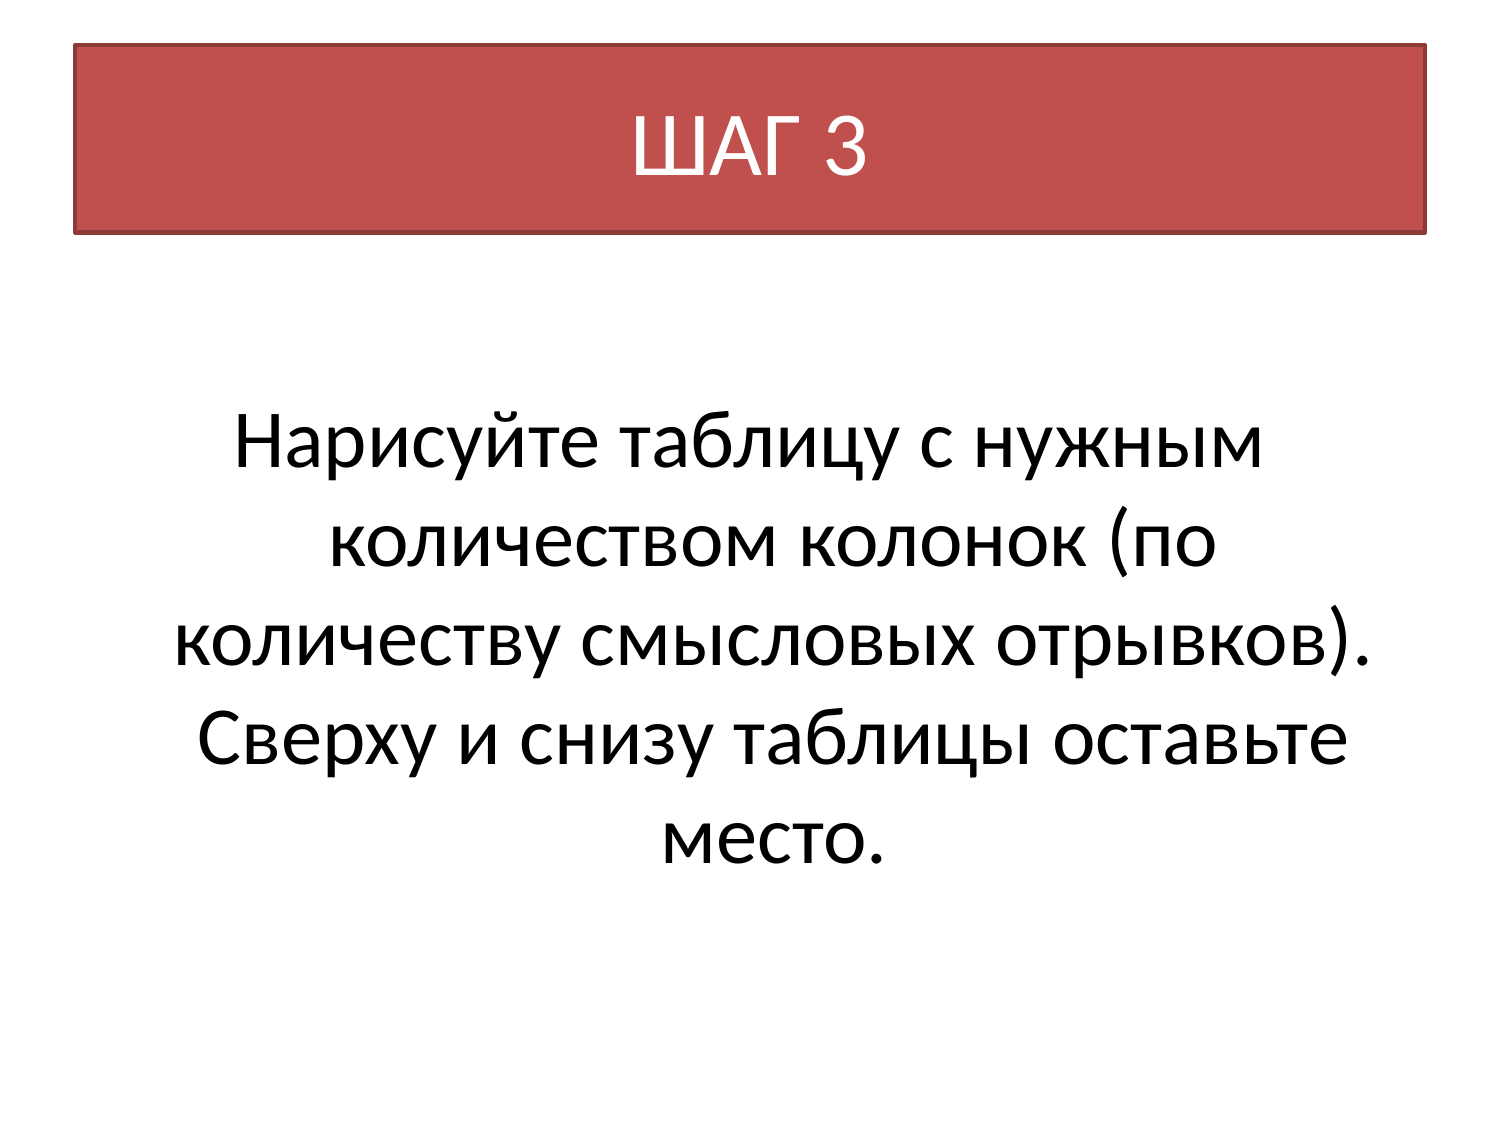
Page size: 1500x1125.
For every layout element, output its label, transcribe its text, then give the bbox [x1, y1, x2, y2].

list Нарисуйте таблицу с нужным количеством колонок (по количеству смысловых отрывков). Сверху и снизу таблицы оставьте место. [75, 262, 1425, 1005]
title ШАГ 3 [73, 43, 1427, 235]
